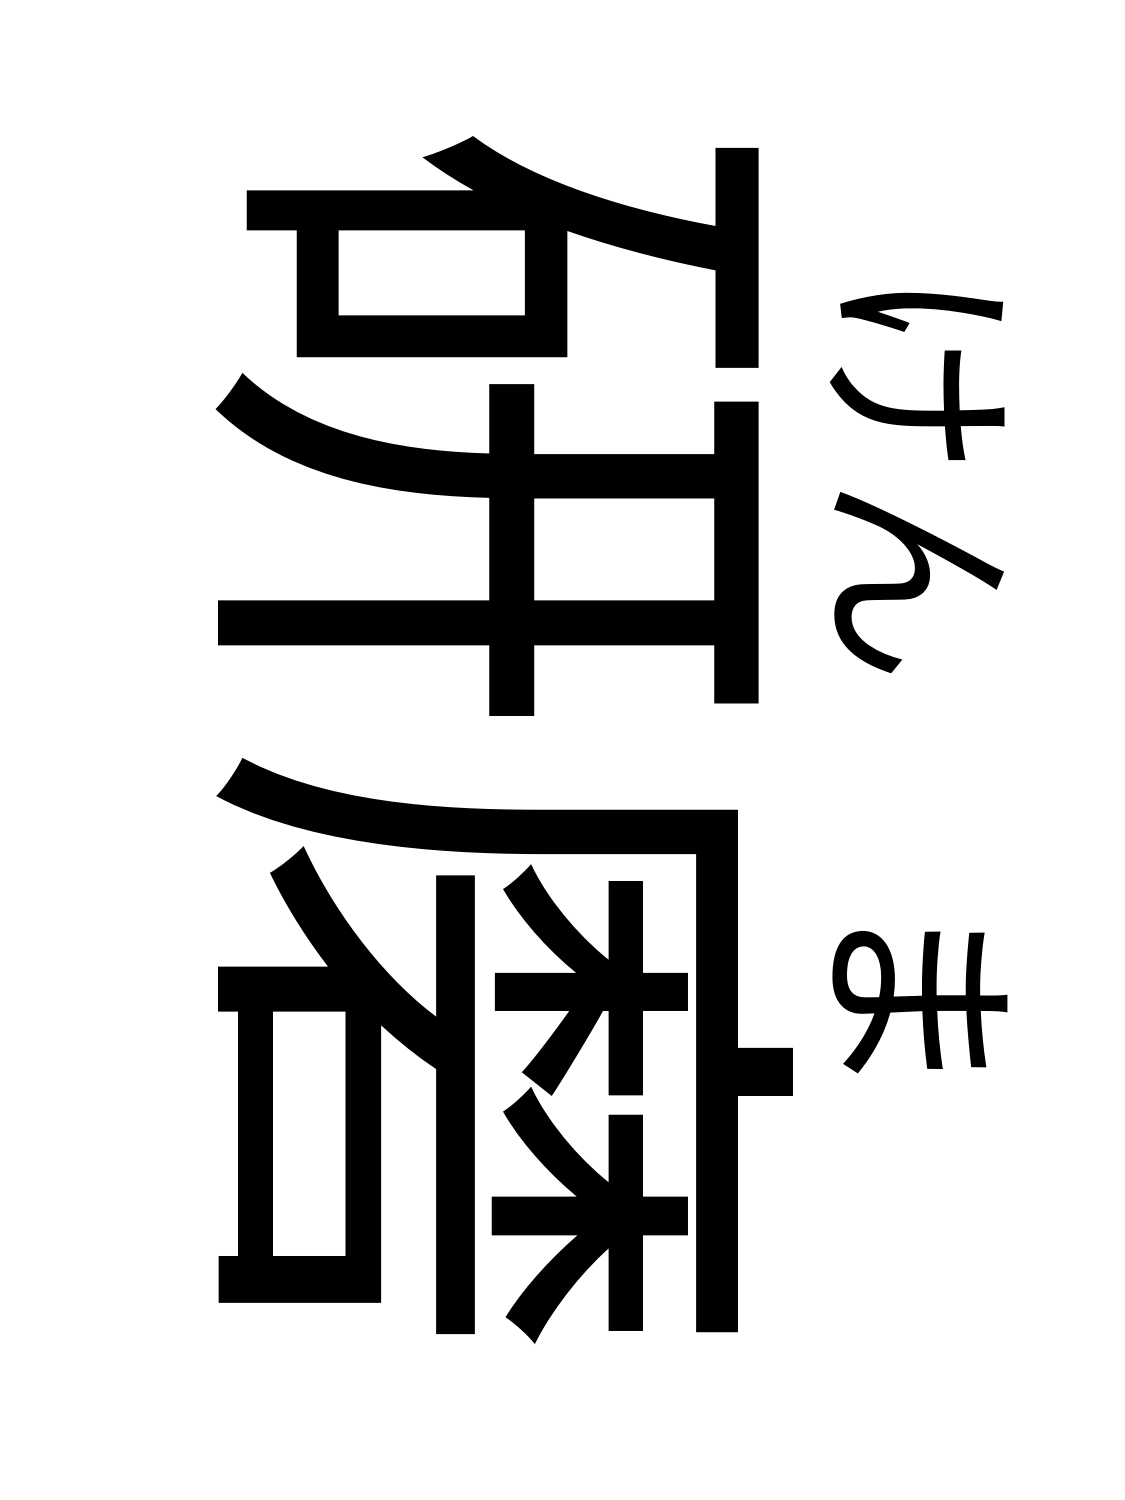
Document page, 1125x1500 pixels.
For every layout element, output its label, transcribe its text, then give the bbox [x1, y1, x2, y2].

text_box けん ま [775, 253, 1058, 1341]
text_box 研磨 [135, 116, 894, 1384]
